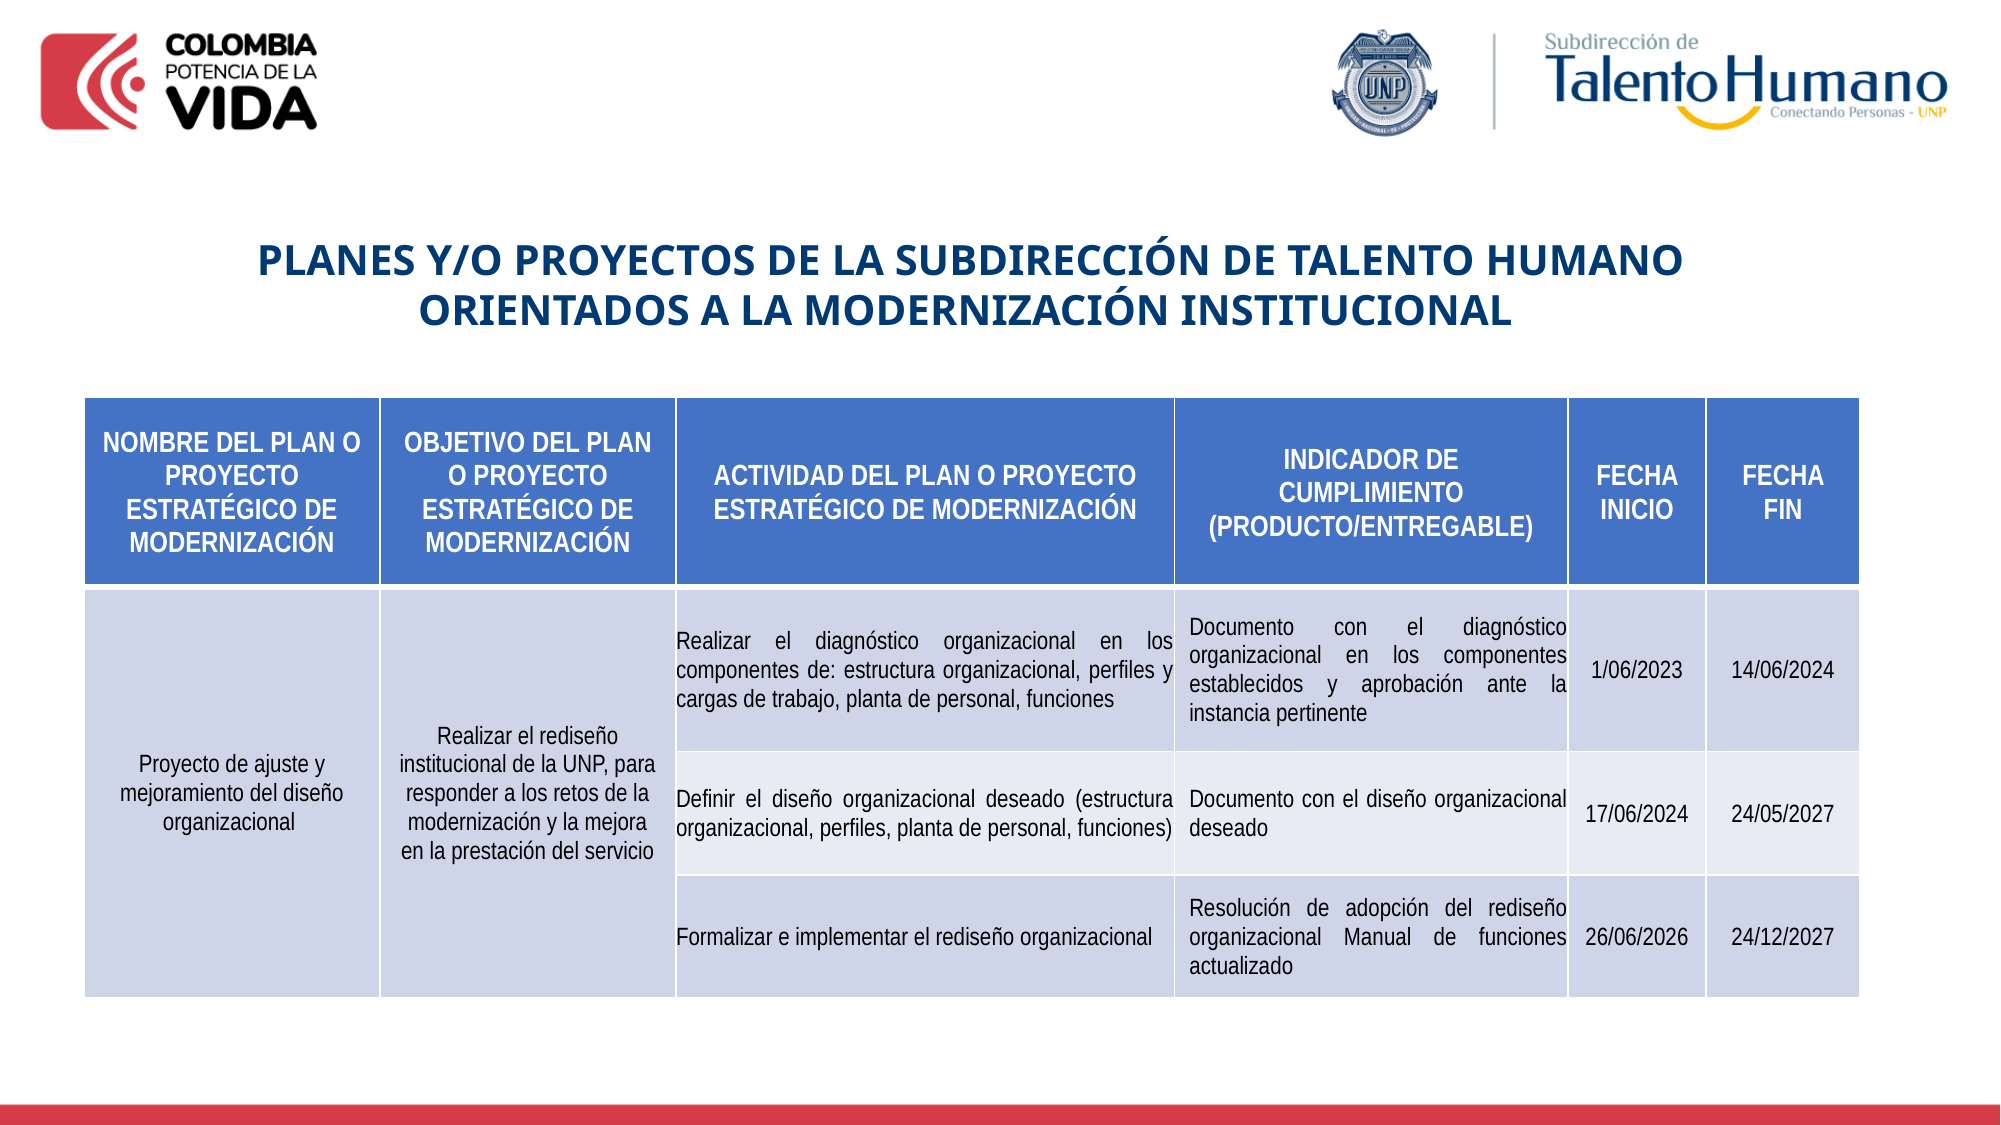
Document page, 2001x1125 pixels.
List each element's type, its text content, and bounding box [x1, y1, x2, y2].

table_cell Resolución de adopción del rediseño organizacional Manual de funciones actualizado [1175, 876, 1567, 997]
table_cell Documento con el diagnóstico organizacional en los componentes establecidos y aprobación ante la instancia pertinente [1175, 590, 1567, 751]
table_cell 14/06/2024 [1707, 590, 1859, 751]
table_header NOMBRE DEL PLAN O PROYECTO ESTRATÉGICO DE MODERNIZACIÓN [85, 398, 379, 584]
table_cell 1/06/2023 [1569, 590, 1705, 751]
table_header INDICADOR DE CUMPLIMIENTO (PRODUCTO/ENTREGABLE) [1175, 398, 1567, 584]
table_header FECHA FIN [1707, 398, 1859, 584]
table_cell Realizar el diagnóstico organizacional en los componentes de: estructura organizacional, perfiles y cargas de trabajo, planta de personal, funciones [677, 590, 1174, 751]
table_cell Documento con el diseño organizacional deseado [1175, 752, 1567, 874]
table_header ACTIVIDAD DEL PLAN O PROYECTO ESTRATÉGICO DE MODERNIZACIÓN [677, 398, 1174, 584]
table_cell Definir el diseño organizacional deseado (estructura organizacional, perfiles, planta de personal, funciones) [677, 752, 1174, 874]
table_cell 26/06/2026 [1569, 876, 1705, 997]
table_cell 24/12/2027 [1707, 876, 1859, 997]
table_cell Realizar el rediseño institucional de la UNP, para responder a los retos de la modernización y la mejora en la prestación del servicio [381, 590, 675, 997]
picture [0, 0, 2001, 1125]
table_header FECHA INICIO [1569, 398, 1705, 584]
table_header OBJETIVO DEL PLAN O PROYECTO ESTRATÉGICO DE MODERNIZACIÓN [381, 398, 675, 584]
table_cell Formalizar e implementar el rediseño organizacional [677, 876, 1174, 997]
table_cell Proyecto de ajuste y mejoramiento del diseño organizacional [85, 590, 379, 997]
text_box PLANES Y/O PROYECTOS DE LA SUBDIRECCIÓN DE TALENTO HUMANO ORIENTADOS A LA MODERNIZACIÓN INSTITUCIONAL [223, 226, 1718, 370]
table_cell 24/05/2027 [1707, 752, 1859, 874]
table_cell 17/06/2024 [1569, 752, 1705, 874]
